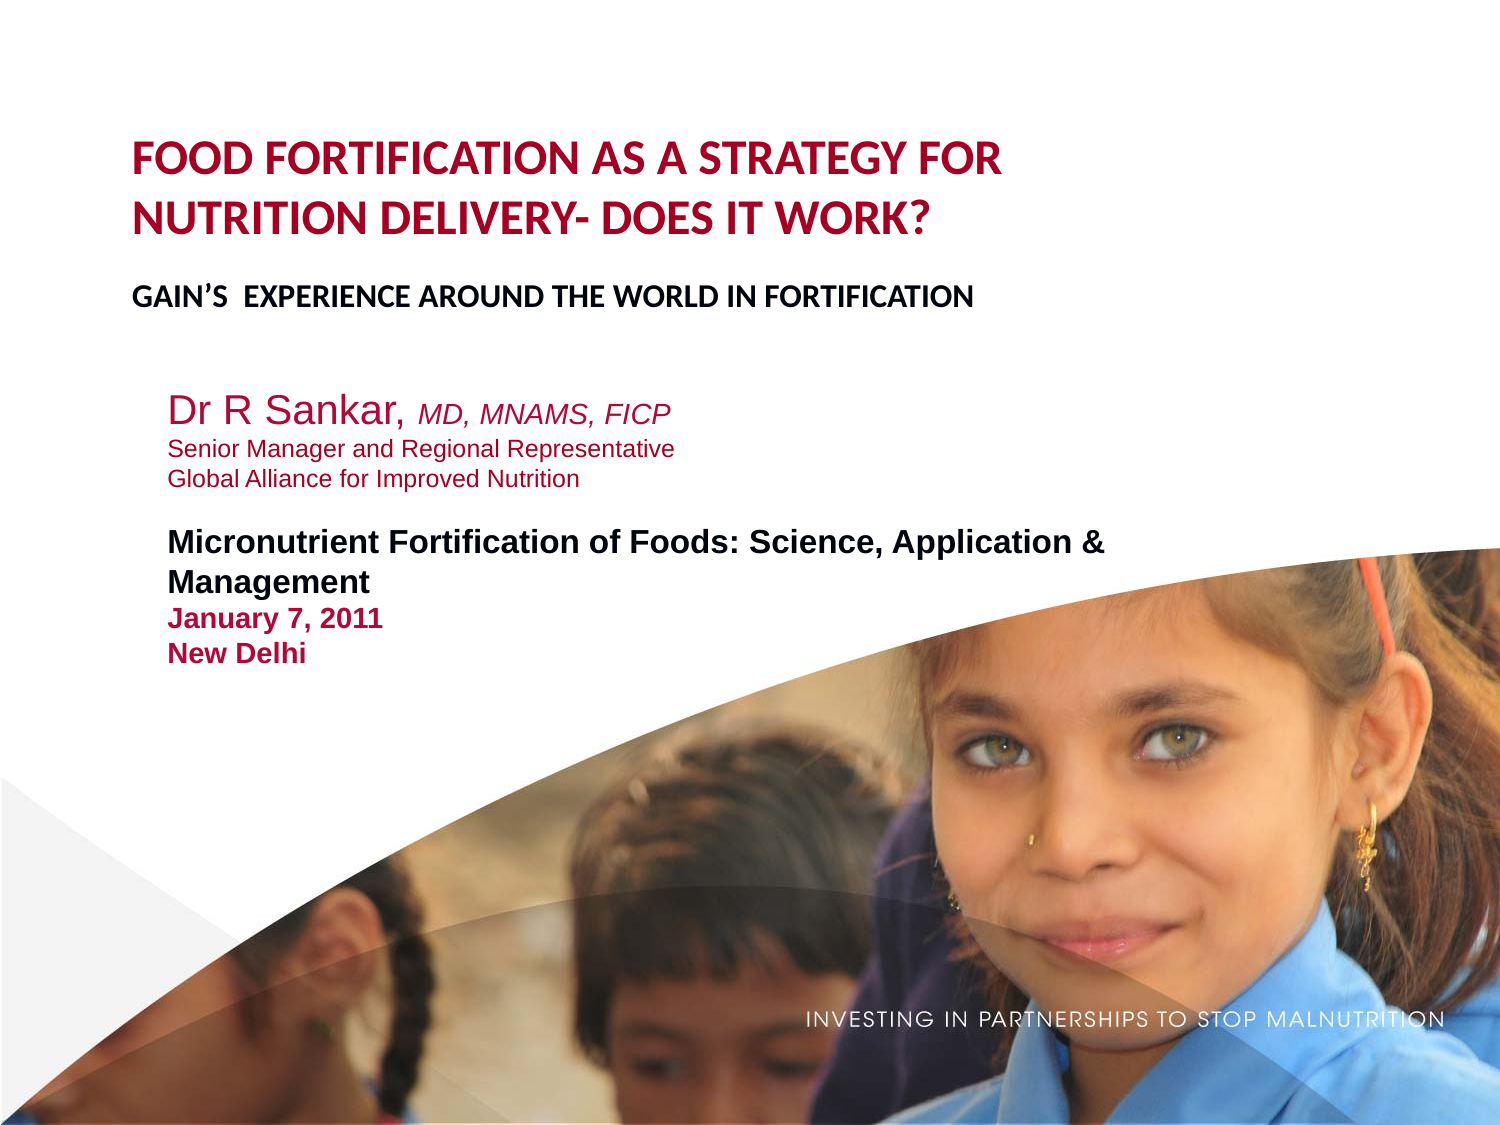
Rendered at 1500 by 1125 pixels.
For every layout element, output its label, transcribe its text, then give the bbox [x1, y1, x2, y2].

picture [0, 546, 1500, 1125]
subtitle Dr R Sankar, MD, MNAMS, FICP Senior Manager and Regional Representative Global Alliance for Improved Nutrition Micronutrient Fortification of Foods: Science, Application & Management January 7, 2011 New Delhi [152, 375, 1203, 563]
title Food Fortification as a Strategy for Nutrition Delivery- Does it Work? GAIN’s experience around the world in fortification [117, 117, 1079, 329]
